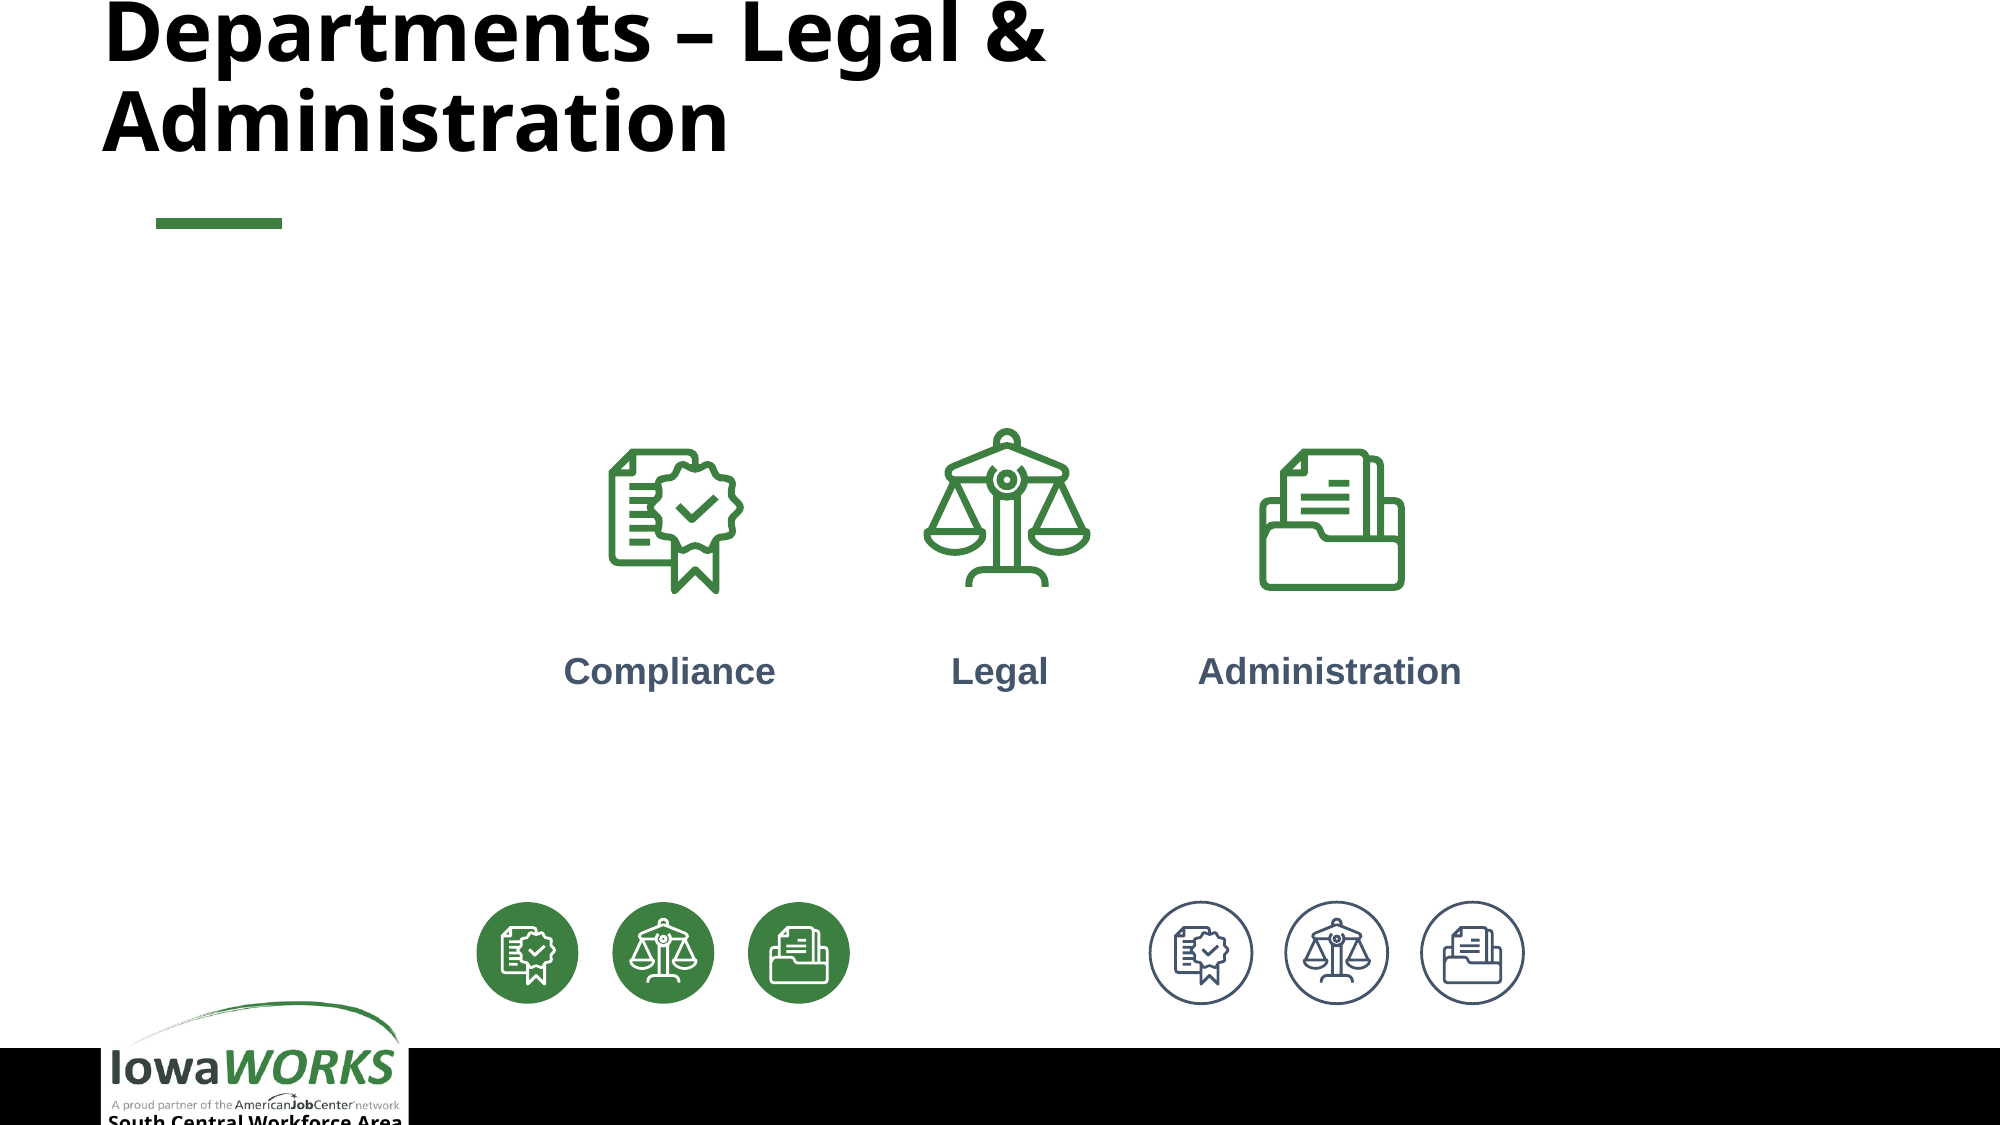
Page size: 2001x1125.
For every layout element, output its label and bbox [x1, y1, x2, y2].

title [102, 0, 1428, 160]
text_box [1284, 900, 1390, 1006]
text_box [923, 428, 1091, 587]
text_box [608, 448, 744, 595]
text_box [1166, 639, 1494, 699]
text_box [1148, 900, 1254, 1006]
text_box [836, 639, 1164, 699]
text_box [612, 902, 715, 1004]
picture [100, 989, 409, 1125]
text_box [1420, 900, 1525, 1006]
text_box [1259, 448, 1405, 591]
text_box [476, 902, 579, 1004]
text_box [506, 639, 834, 699]
text_box [747, 902, 850, 1004]
